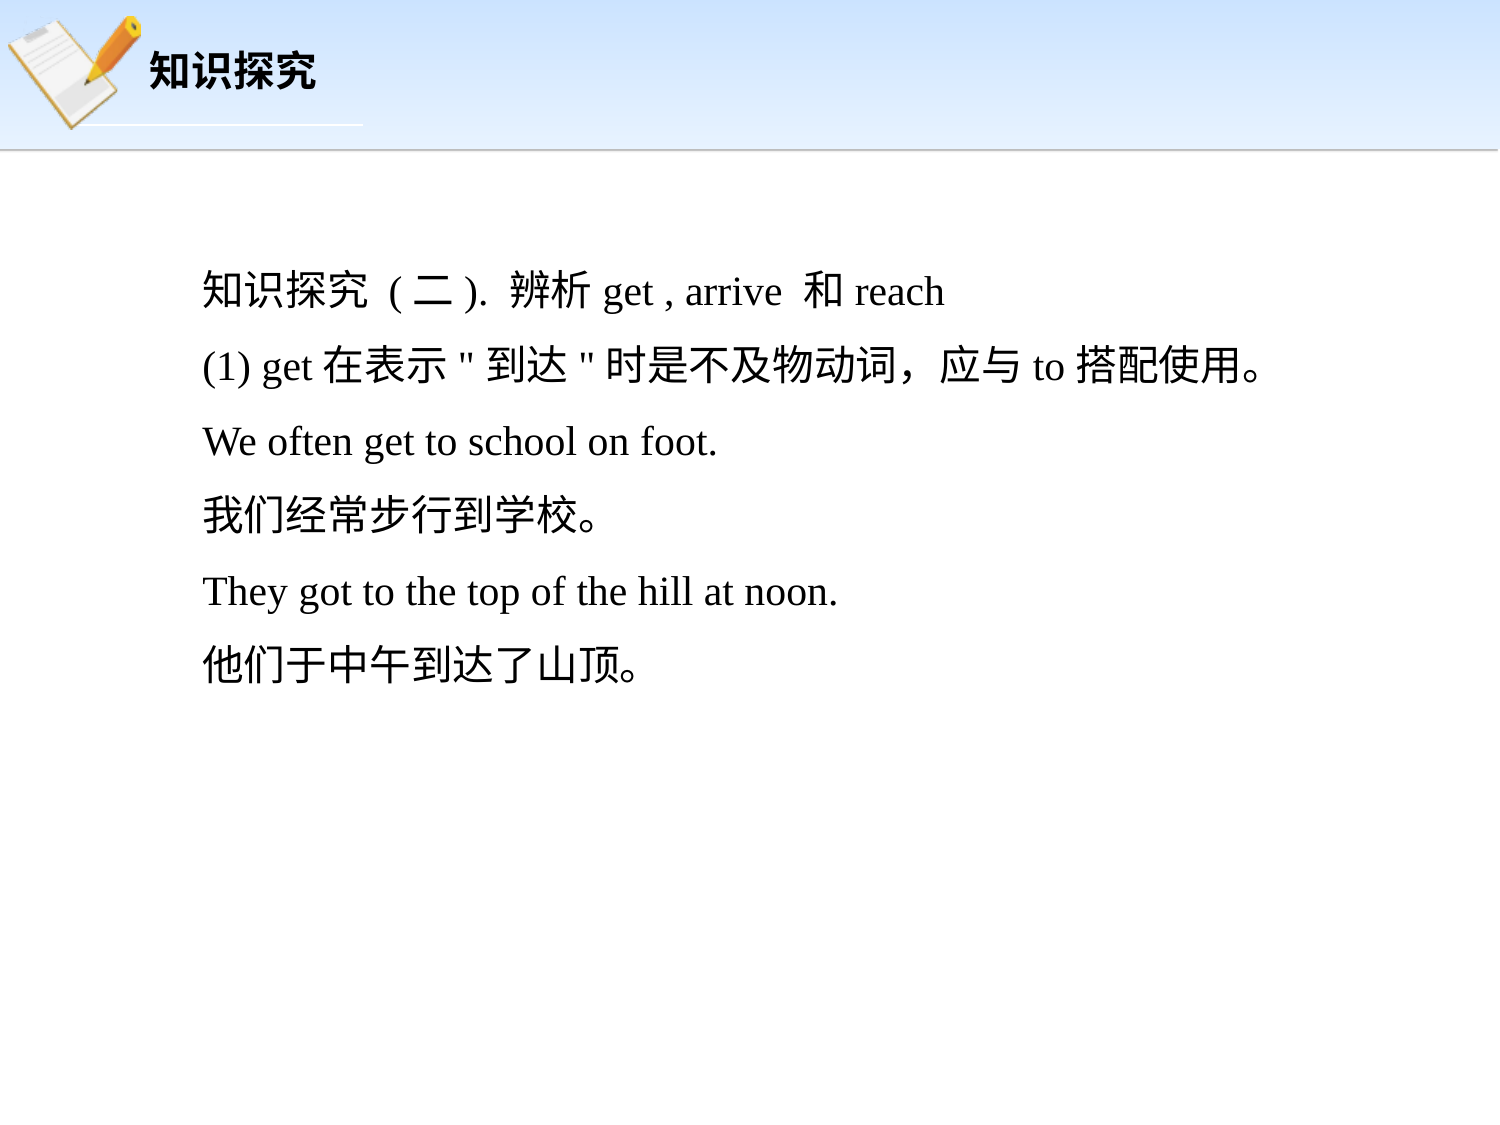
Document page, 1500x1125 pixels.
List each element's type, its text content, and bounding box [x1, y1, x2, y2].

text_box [8, 12, 364, 130]
text_box 知识探究 (二). 辨析get , arrive 和reach (1) get在表示"到达"时是不及物动词，应与to搭配使用。 We often get to school on foot. 我们经常步行到学校。 They got to the top of the hill at noon. 他们于中午到达了山顶。 [187, 231, 1375, 772]
